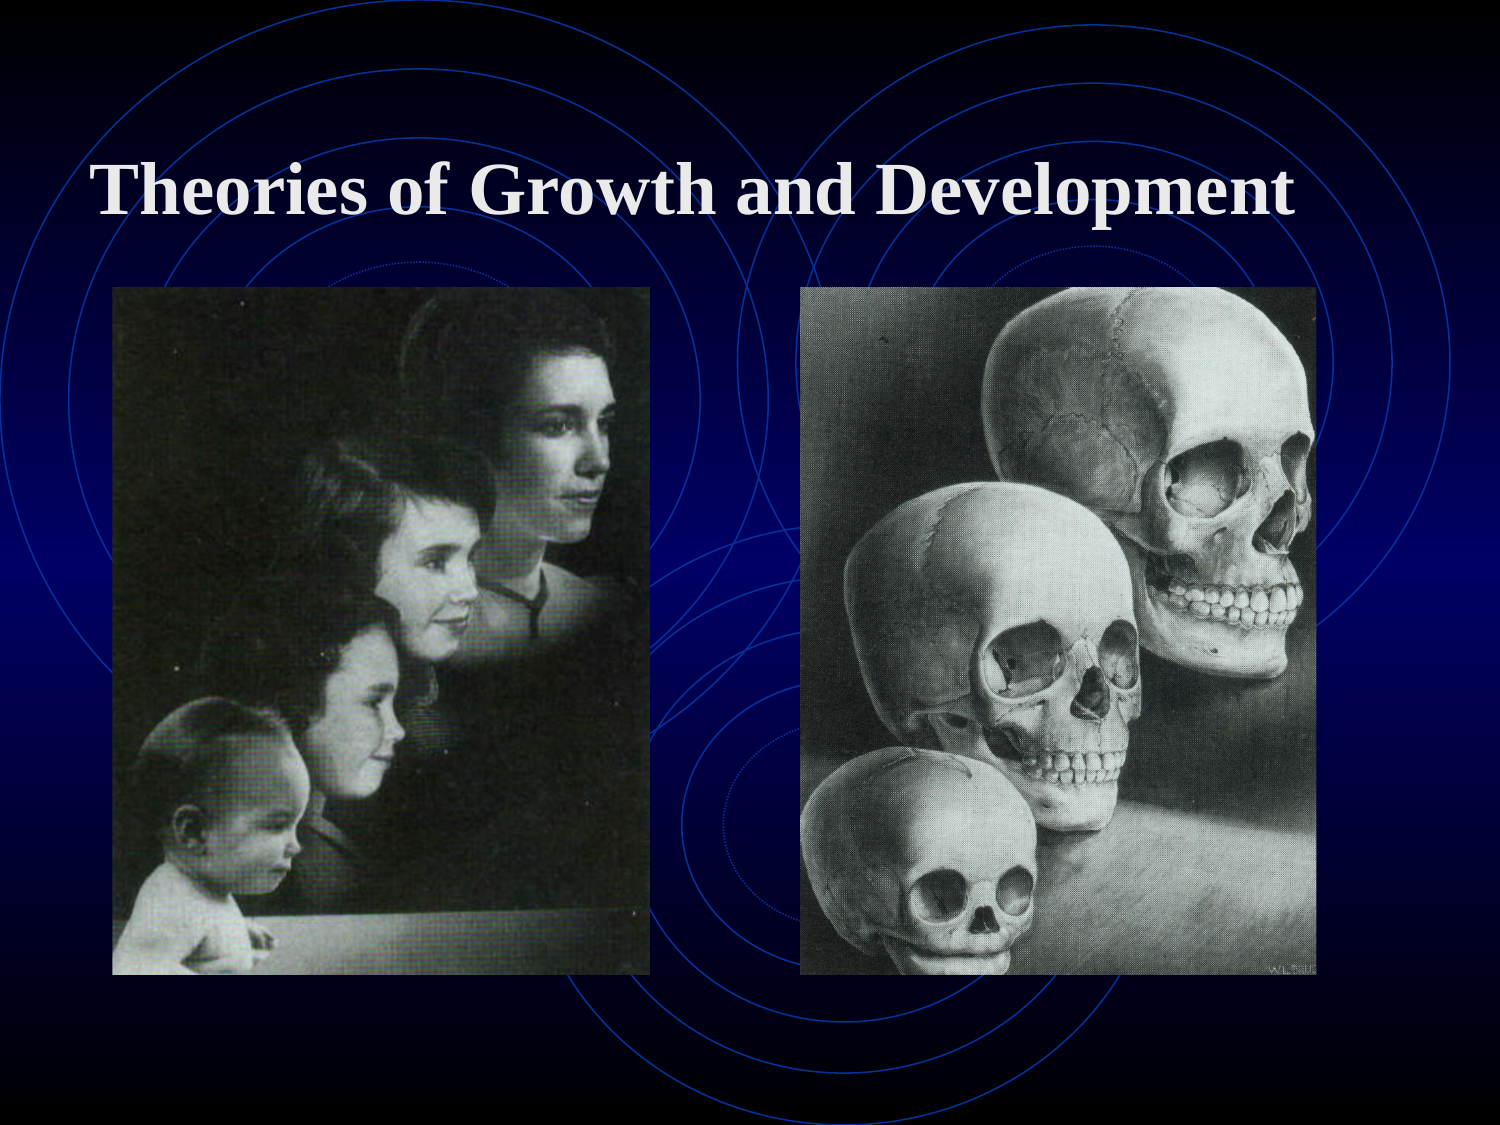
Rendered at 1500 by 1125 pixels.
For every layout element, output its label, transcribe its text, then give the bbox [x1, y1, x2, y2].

picture [799, 287, 1317, 976]
picture [111, 287, 651, 976]
text_box Theories of Growth and Development [74, 132, 1350, 237]
